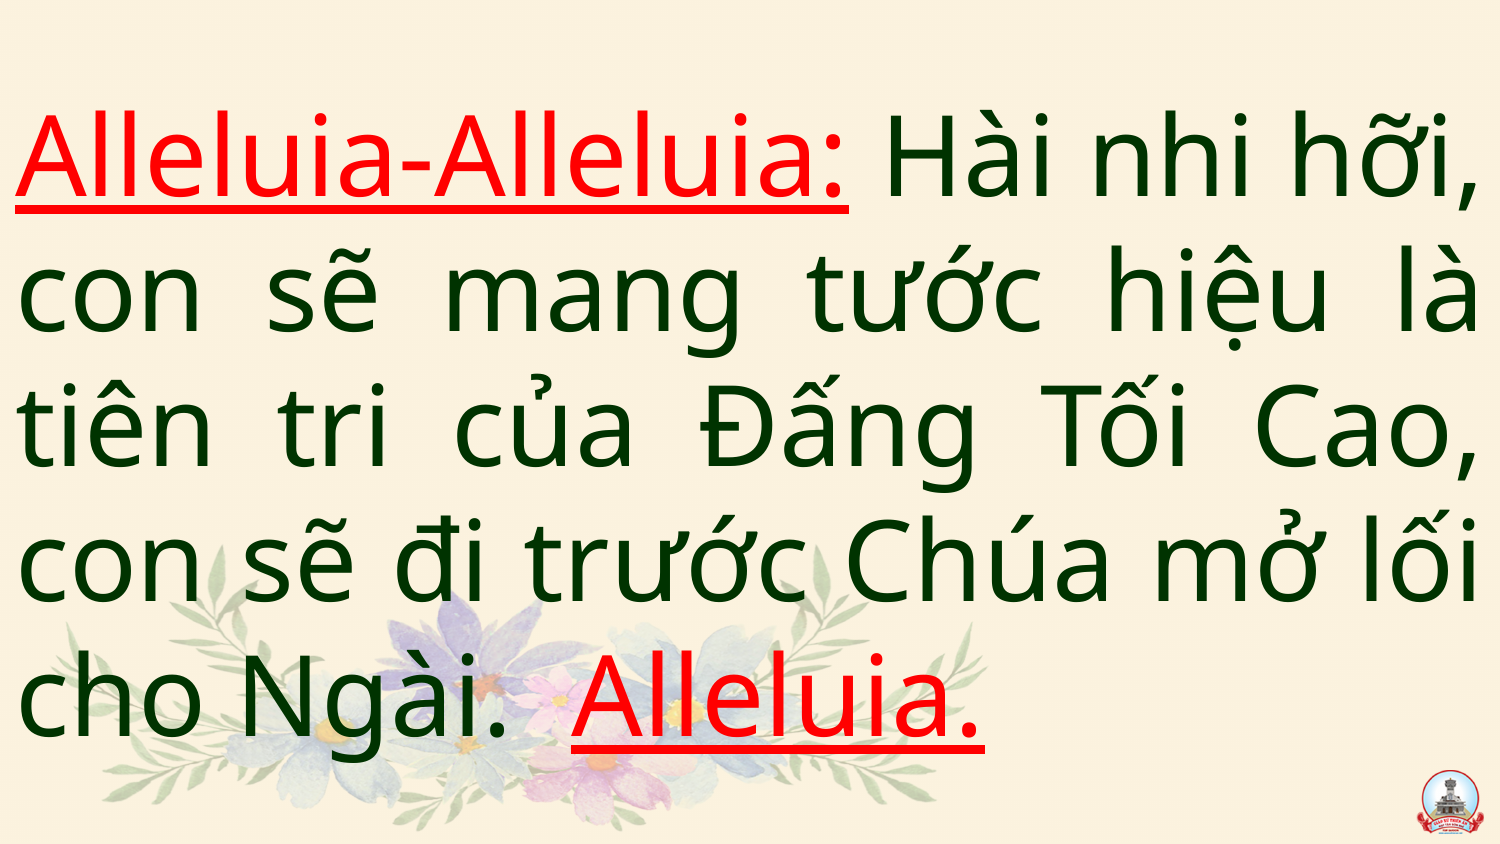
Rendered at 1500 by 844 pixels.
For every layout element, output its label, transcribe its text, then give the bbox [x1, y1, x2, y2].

title Alleluia-Alleluia: Hài nhi hỡi, con sẽ mang tước hiệu là tiên tri của Đấng Tối Cao, con sẽ đi trước Chúa mở lối cho Ngài. Alleluia. [0, 0, 1500, 844]
